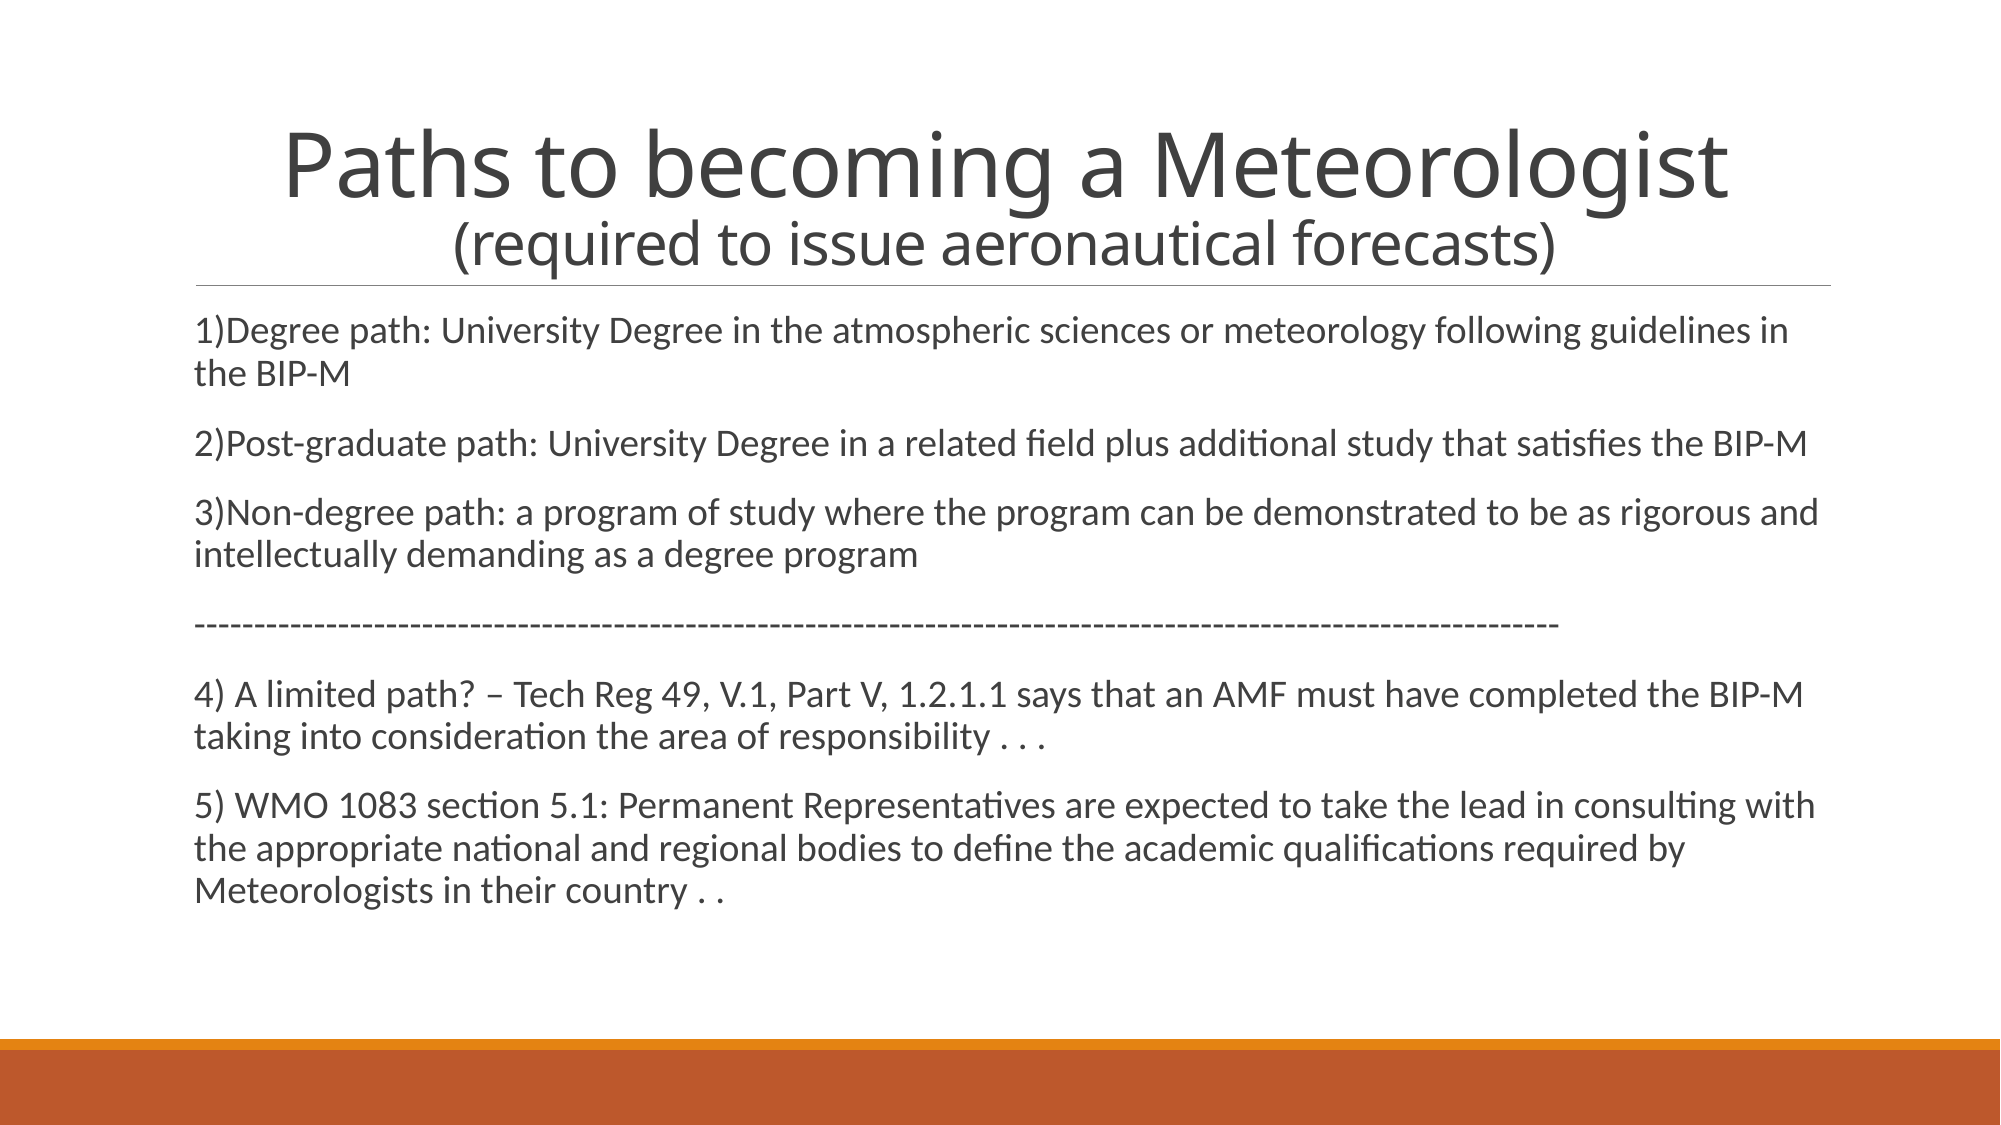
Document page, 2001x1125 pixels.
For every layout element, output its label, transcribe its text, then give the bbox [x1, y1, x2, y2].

list 1)Degree path: University Degree in the atmospheric sciences or meteorology following guidelines in the BIP-M 2)Post-graduate path: University Degree in a related field plus additional study that satisfies the BIP-M 3)Non-degree path: a program of study where the program can be demonstrated to be as rigorous and intellectually demanding as a degree program ------------------------------------------------------------------------------------------------------------------ 4) A limited path? – Tech Reg 49, V.1, Part V, 1.2.1.1 says that an AMF must have completed the BIP-M taking into consideration the area of responsibility . . . 5) WMO 1083 section 5.1: Permanent Representatives are expected to take the lead in consulting with the appropriate national and regional bodies to define the academic qualifications required by Meteorologists in their country . . [180, 302, 1830, 963]
title Paths to becoming a Meteorologist (required to issue aeronautical forecasts) [180, 47, 1830, 285]
